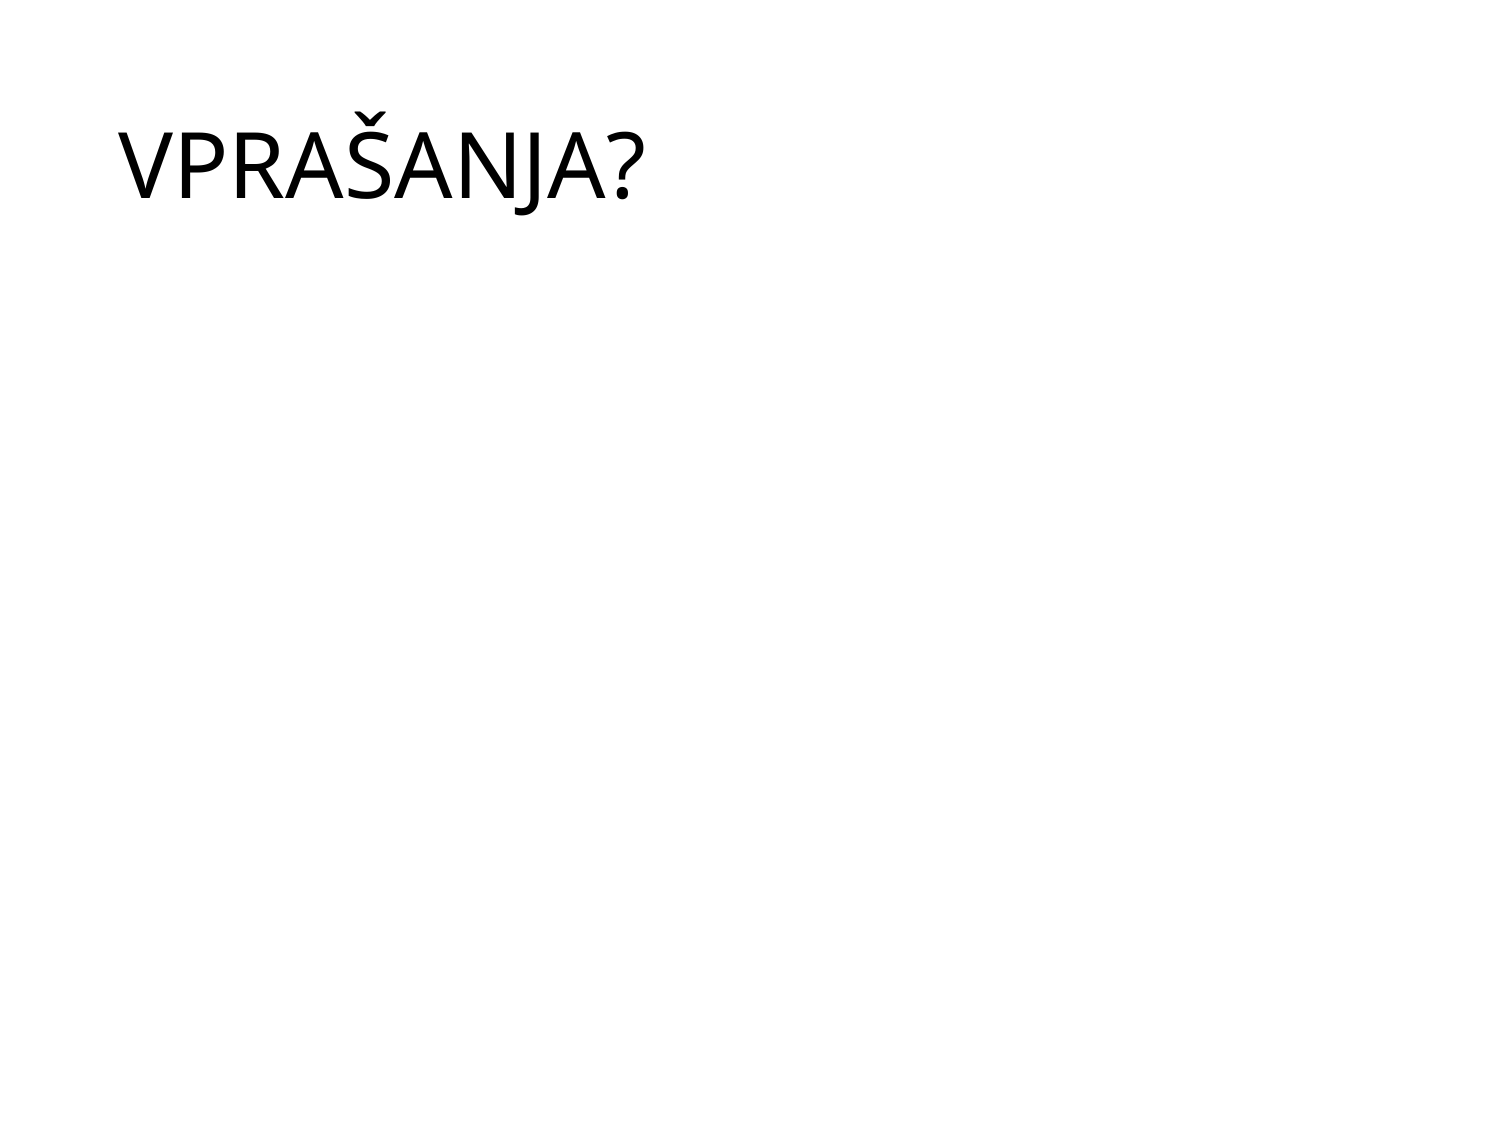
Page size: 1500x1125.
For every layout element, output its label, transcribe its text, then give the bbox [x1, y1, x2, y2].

title VPRAŠANJA? [103, 59, 1397, 278]
